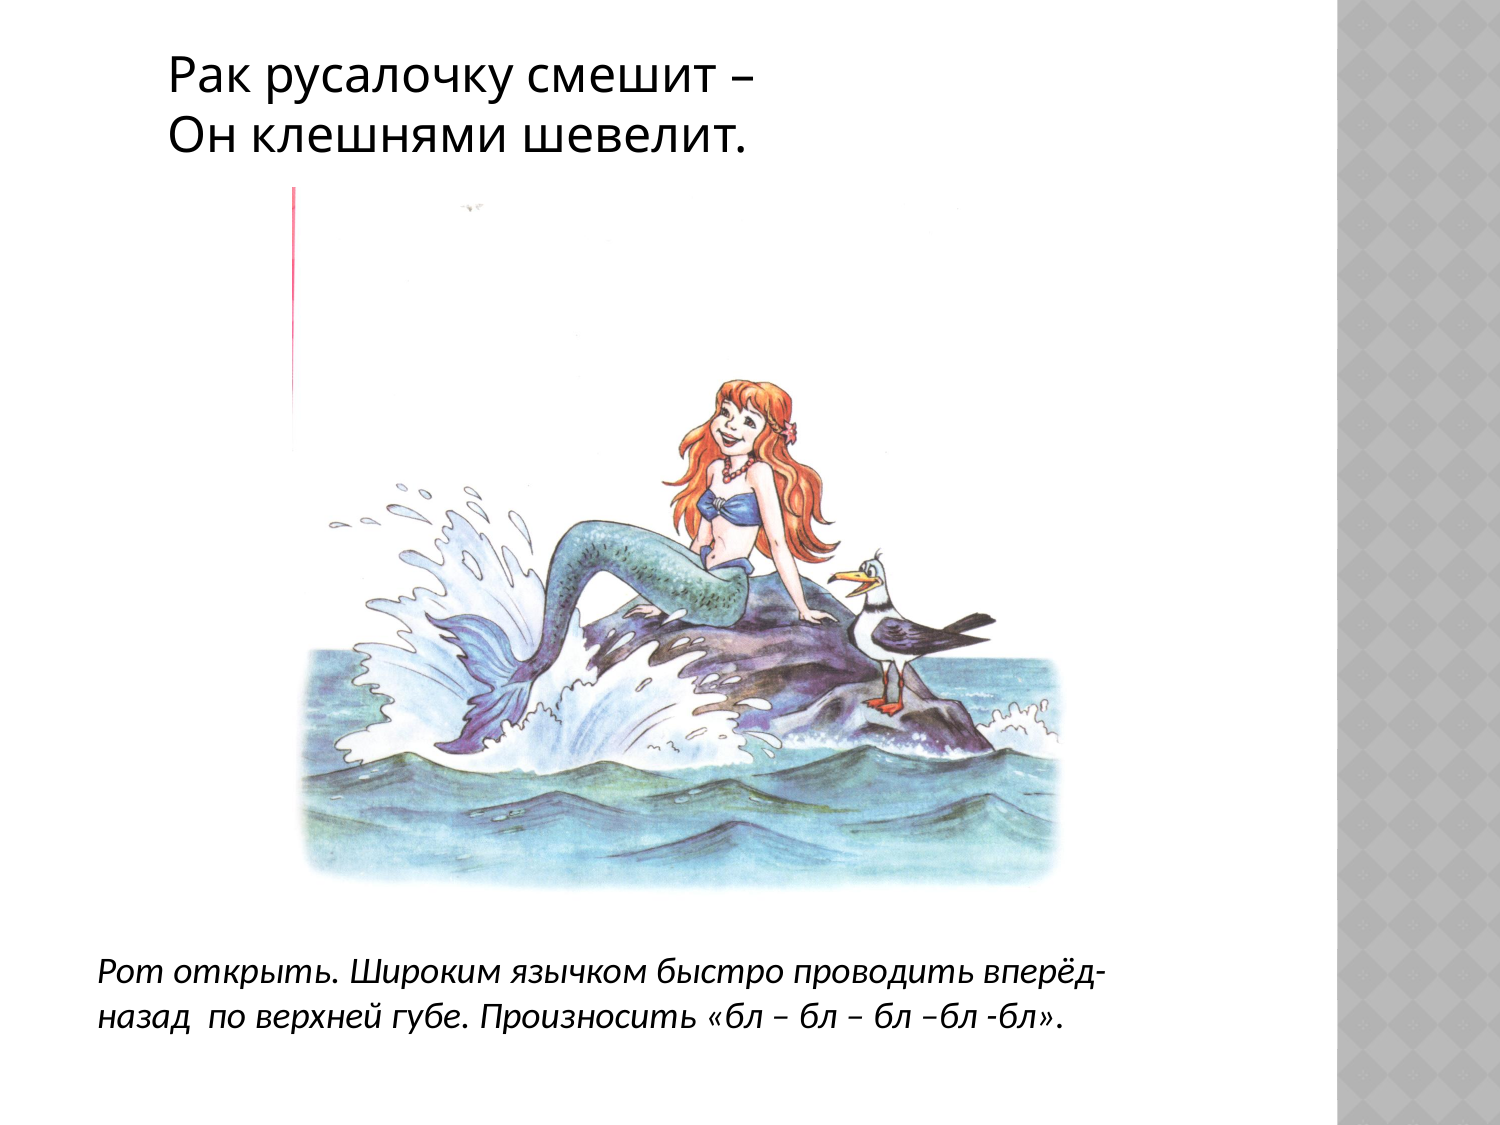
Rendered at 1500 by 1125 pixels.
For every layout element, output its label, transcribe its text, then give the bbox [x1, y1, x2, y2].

text_box Рак русалочку смешит – Он клешнями шевелит. [152, 35, 1043, 170]
text_box Рот открыть. Широким язычком быстро проводить вперёд- назад по верхней губе. Произносить «бл – бл – бл –бл -бл». [82, 938, 1137, 1043]
picture [292, 187, 1068, 908]
